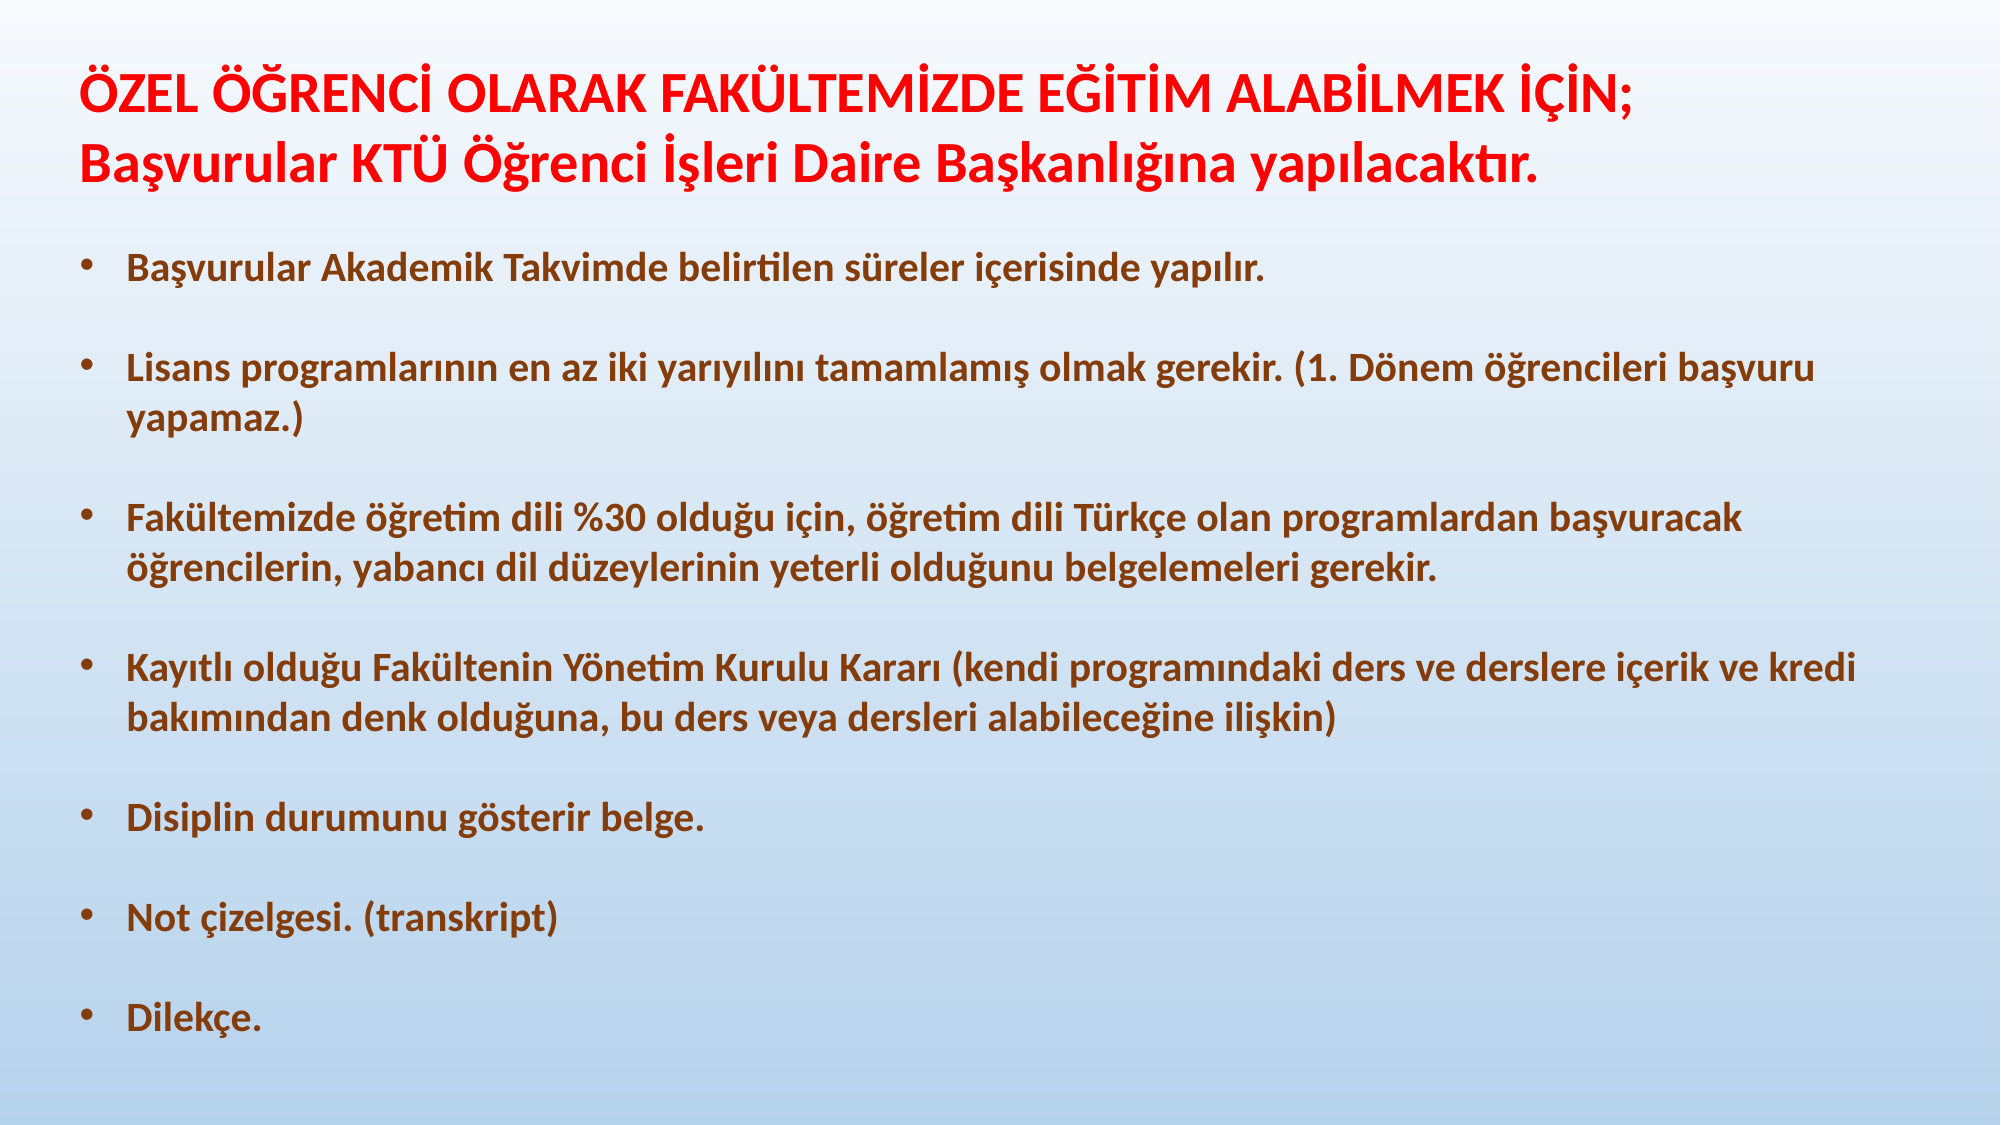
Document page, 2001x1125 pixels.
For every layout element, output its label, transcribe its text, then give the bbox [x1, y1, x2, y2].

text_box ÖZEL ÖĞRENCİ OLARAK FAKÜLTEMİZDE EĞİTİM ALABİLMEK İÇİN; Başvurular KTÜ Öğrenci İşleri Daire Başkanlığına yapılacaktır. Başvurular Akademik Takvimde belirtilen süreler içerisinde yapılır. Lisans programlarının en az iki yarıyılını tamamlamış olmak gerekir. (1. Dönem öğrencileri başvuru yapamaz.) Fakültemizde öğretim dili %30 olduğu için, öğretim dili Türkçe olan programlardan başvuracak öğrencilerin, yabancı dil düzeylerinin yeterli olduğunu belgelemeleri gerekir. Kayıtlı olduğu Fakültenin Yönetim Kurulu Kararı (kendi programındaki ders ve derslere içerik ve kredi bakımından denk olduğuna, bu ders veya dersleri alabileceğine ilişkin) Disiplin durumunu gösterir belge. Not çizelgesi. (transkript) Dilekçe. [64, 46, 1971, 1092]
